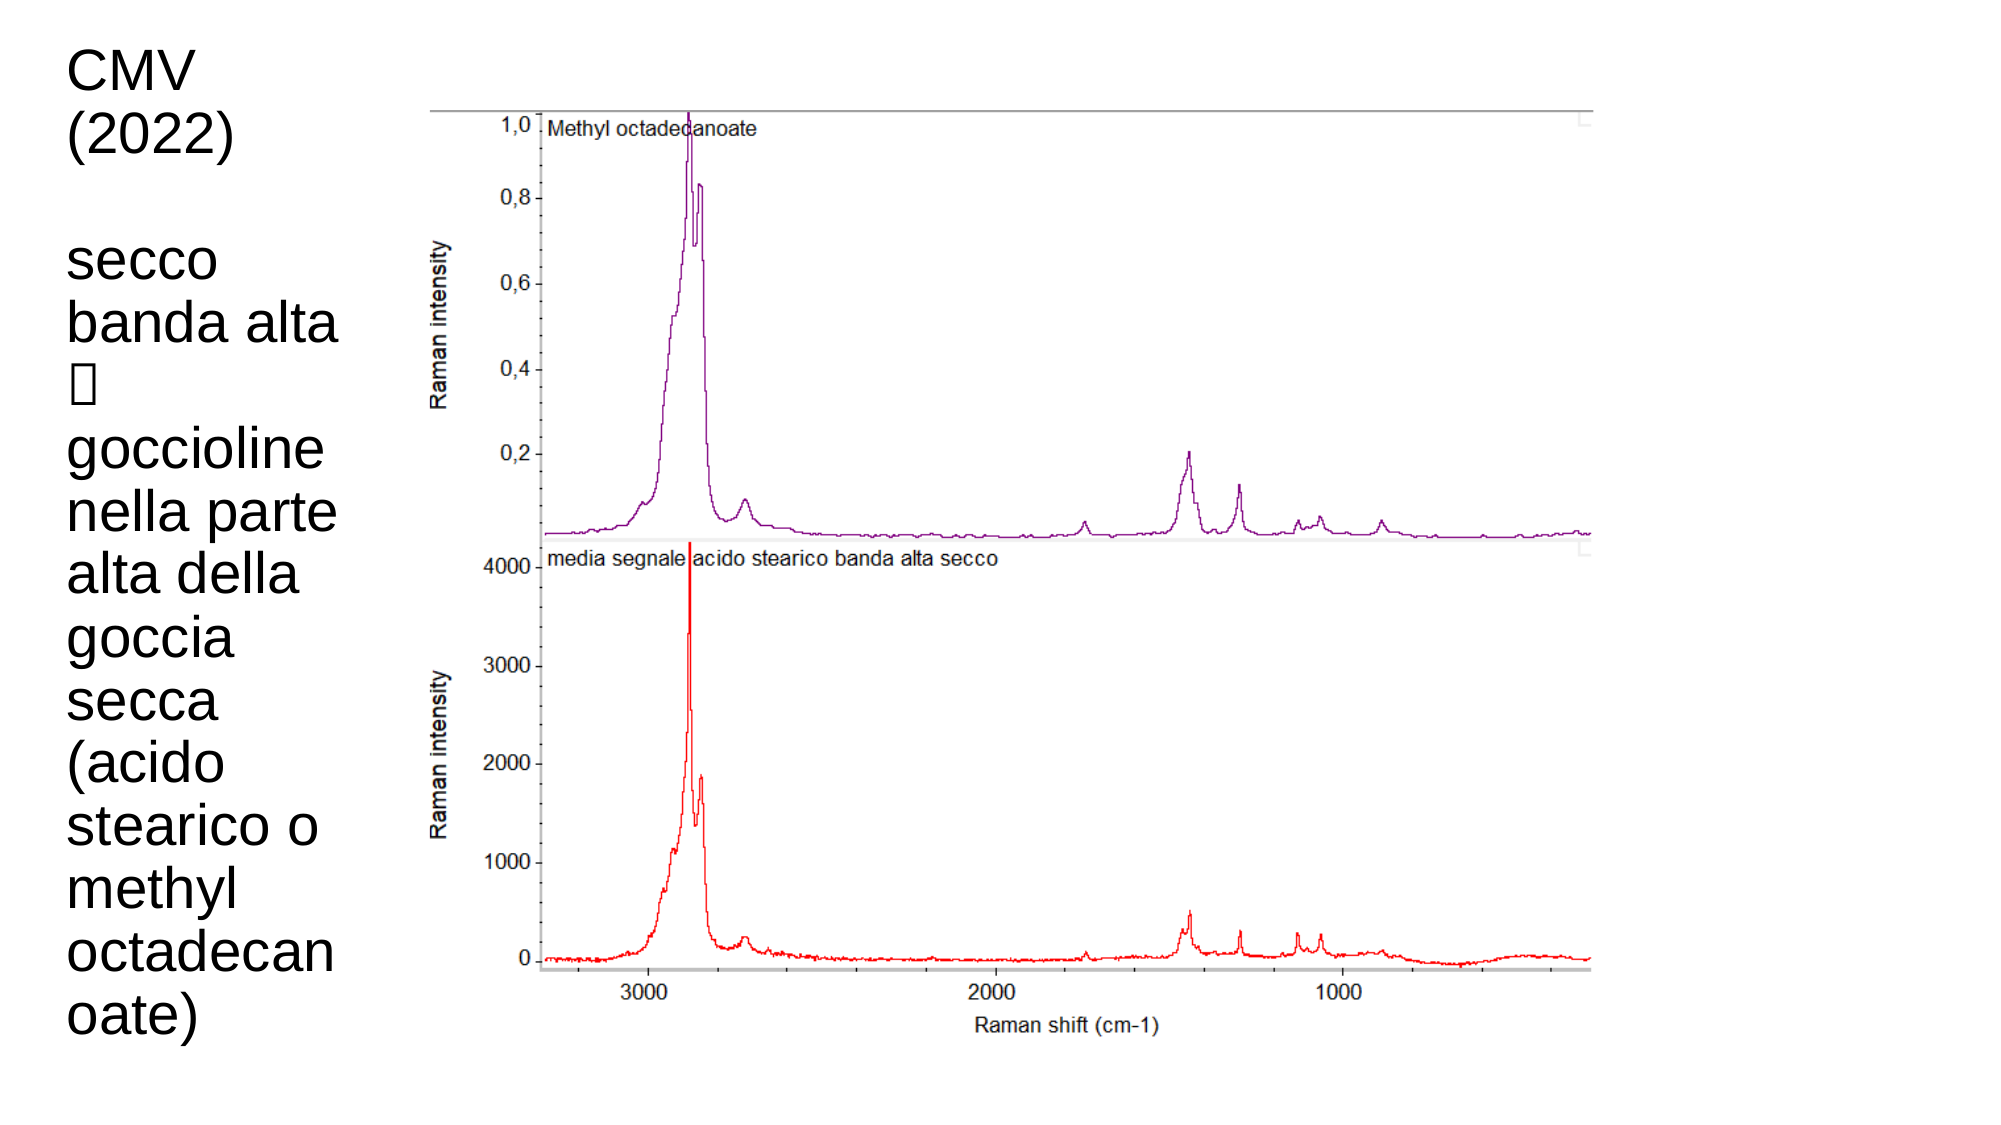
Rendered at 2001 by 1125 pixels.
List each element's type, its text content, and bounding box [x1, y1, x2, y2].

title CMV (2022) secco banda alta  goccioline nella parte alta della goccia secca (acido stearico o methyl octadecanoate) [51, 435, 373, 653]
picture [429, 109, 1594, 1038]
